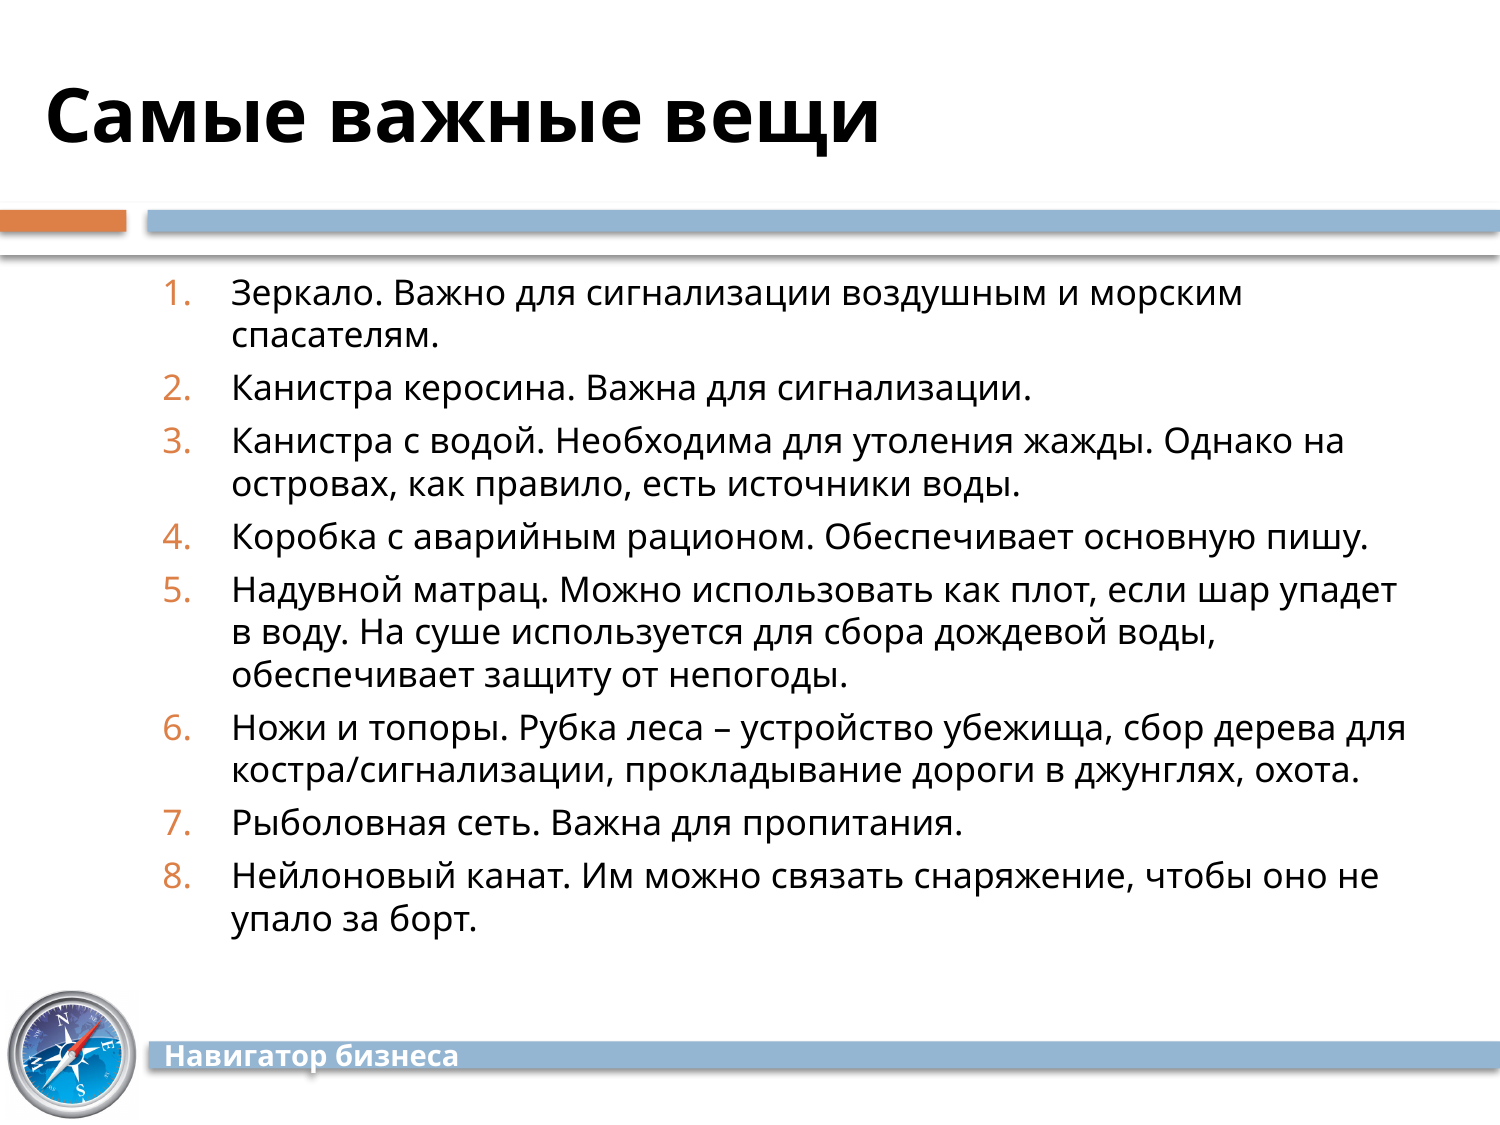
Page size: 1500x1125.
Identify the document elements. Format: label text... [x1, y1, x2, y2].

list Зеркало. Важно для сигнализации воздушным и морским спасателям. Канистра керосина. Важна для сигнализации. Канистра с водой. Необходима для утоления жажды. Однако на островах, как правило, есть источники воды. Коробка с аварийным рационом. Обеспечивает основную пишу. Надувной матрац. Можно использовать как плот, если шар упадет в воду. На суше используется для сбора дождевой воды, обеспечивает защиту от непогоды. Ножи и топоры. Рубка леса – устройство убежища, сбор дерева для костра/сигнализации, прокладывание дороги в джунглях, охота. Рыболовная сеть. Важна для пропитания. Нейлоновый канат. Им можно связать снаряжение, чтобы оно не упало за борт. [144, 259, 1441, 1003]
title Самые важные вещи [29, 30, 1367, 194]
